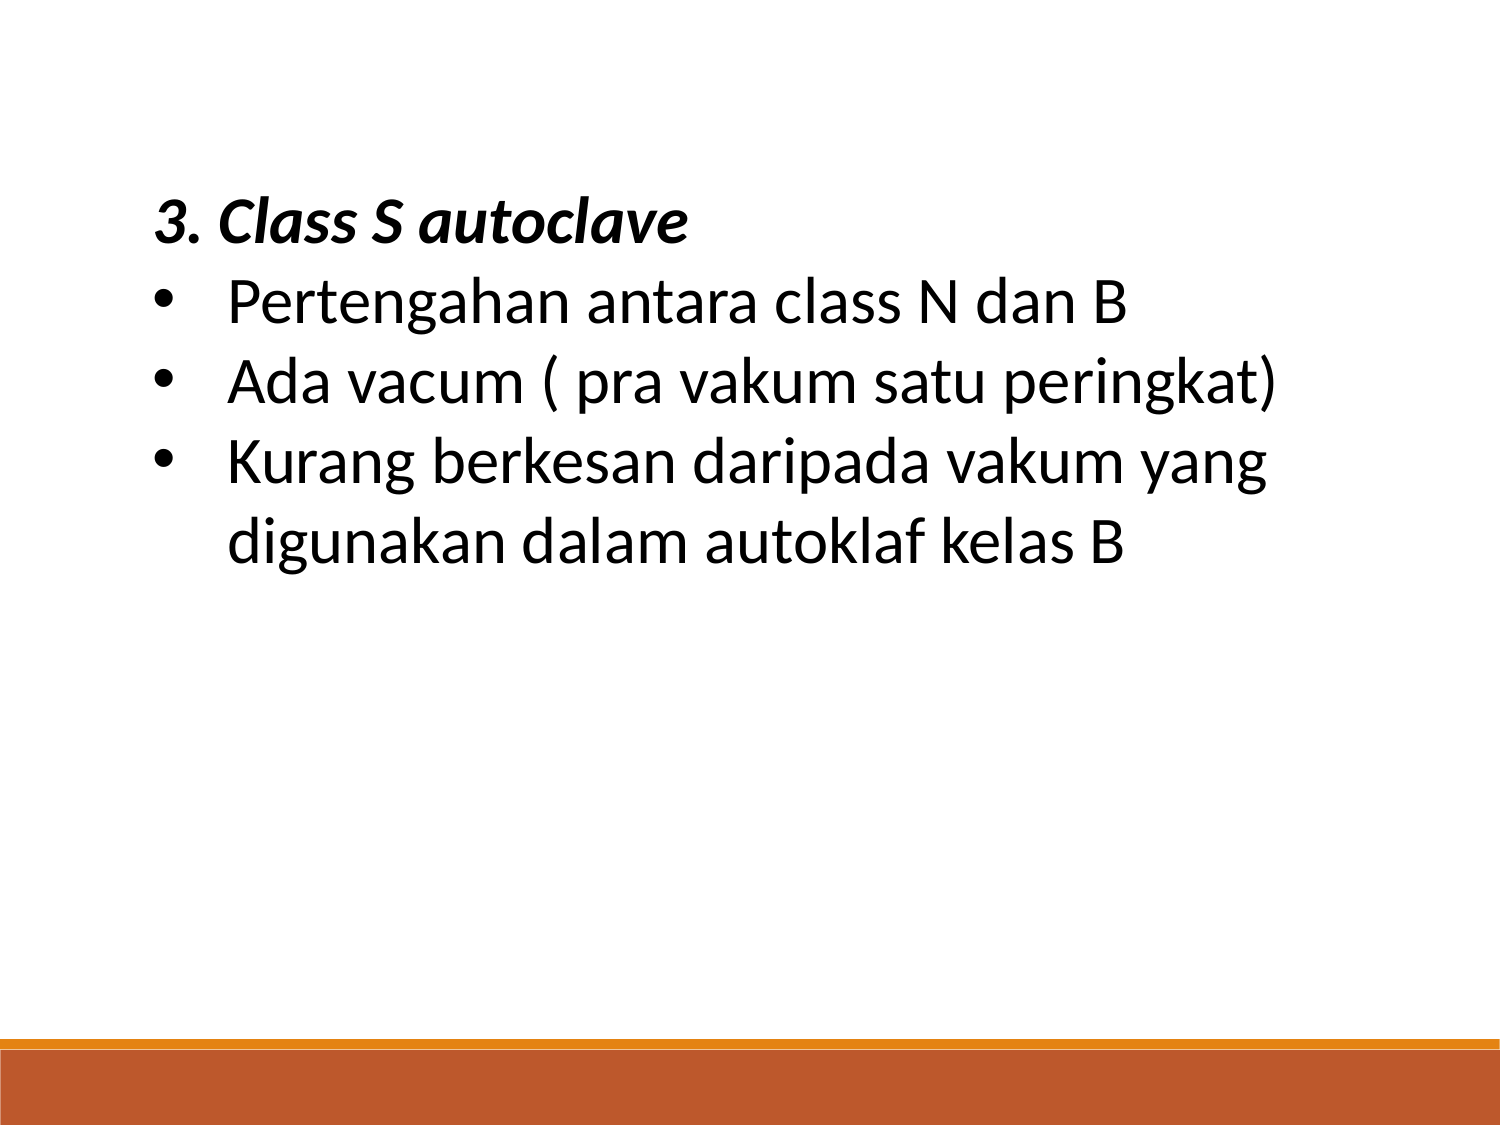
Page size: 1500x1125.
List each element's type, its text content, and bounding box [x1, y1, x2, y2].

text_box 3. Class S autoclave Pertengahan antara class N dan B Ada vacum ( pra vakum satu peringkat) Kurang berkesan daripada vakum yang digunakan dalam autoklaf kelas B [137, 124, 1438, 745]
